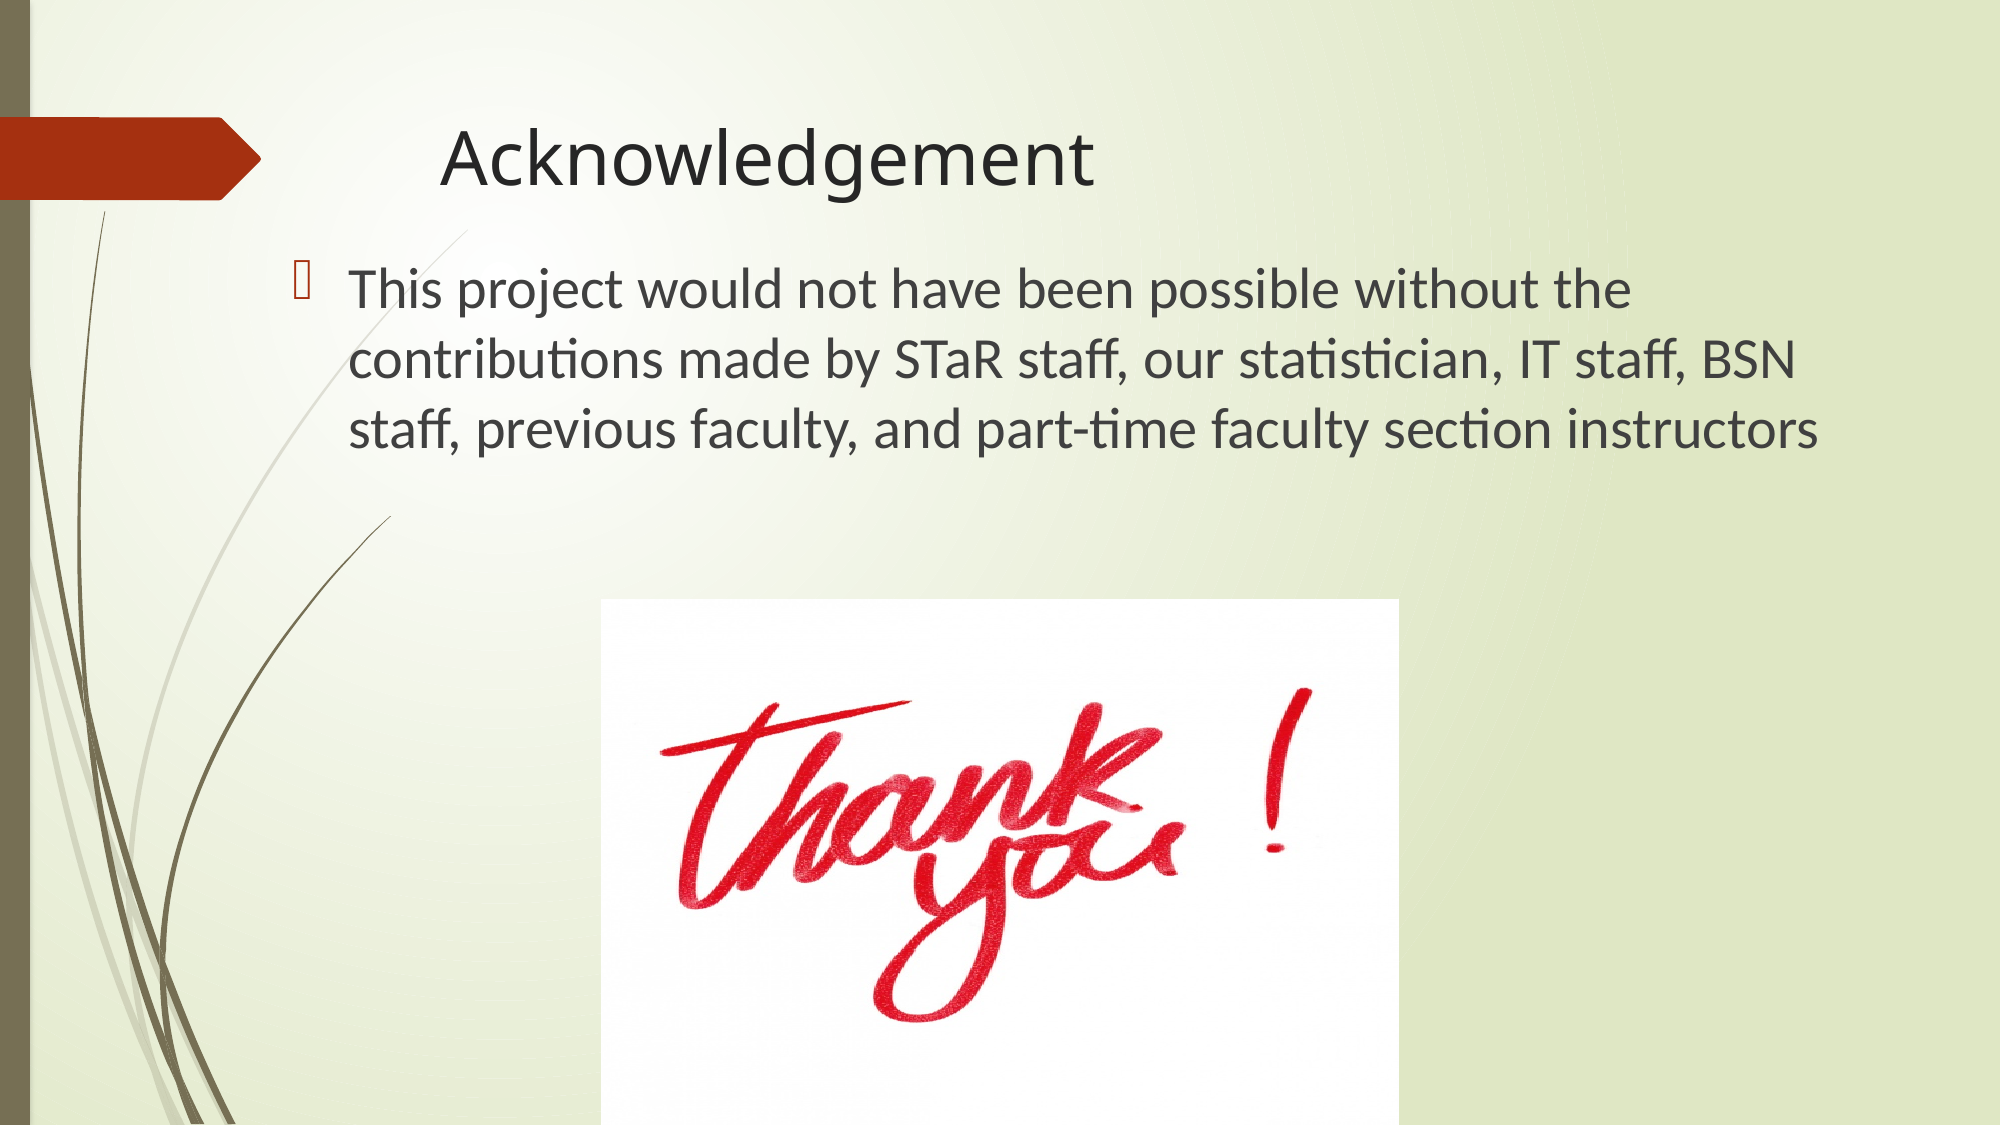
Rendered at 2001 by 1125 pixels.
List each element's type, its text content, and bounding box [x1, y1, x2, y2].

title Acknowledgement [425, 102, 1888, 243]
picture [600, 599, 1400, 1125]
list This project would not have been possible without the contributions made by STaR staff, our statistician, IT staff, BSN staff, previous faculty, and part-time faculty section instructors [277, 243, 1888, 895]
